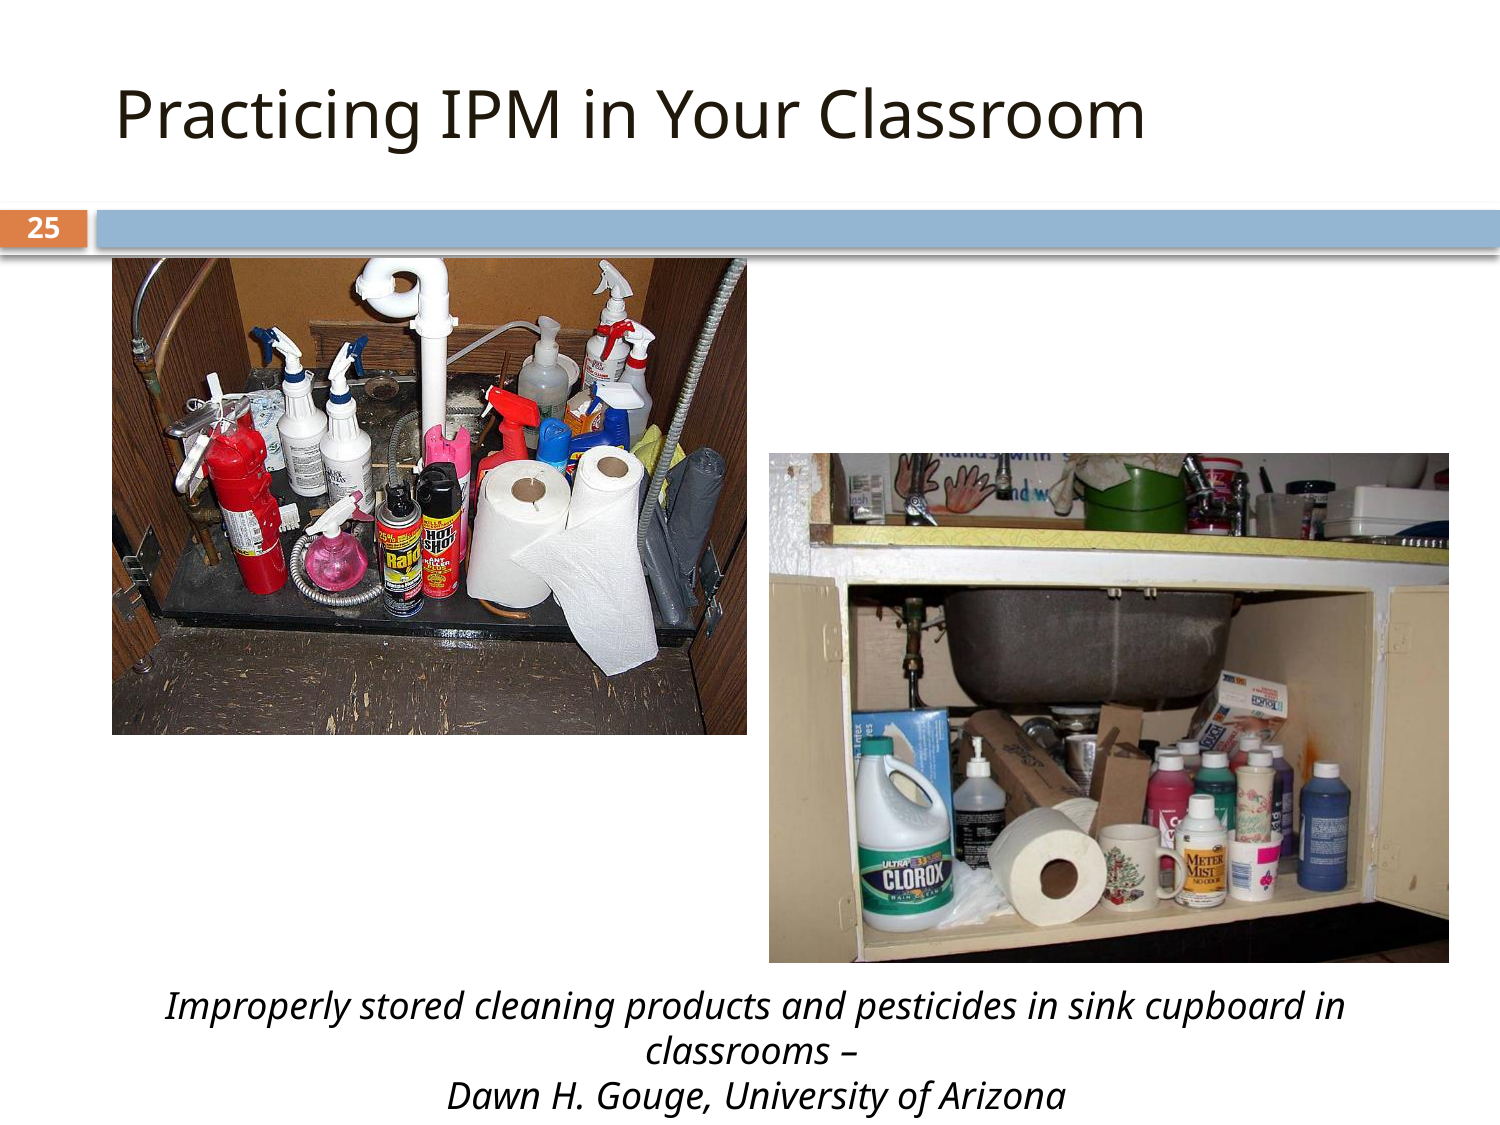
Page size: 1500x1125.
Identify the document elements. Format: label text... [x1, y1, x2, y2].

picture [768, 452, 1449, 963]
slide_number 25 [0, 208, 88, 249]
text_box Practicing IPM in Your Classroom [99, 0, 1488, 213]
picture [112, 258, 748, 735]
text_box Improperly stored cleaning products and pesticides in sink cupboard in classrooms – Dawn H. Gouge, University of Arizona [87, 974, 1426, 1063]
